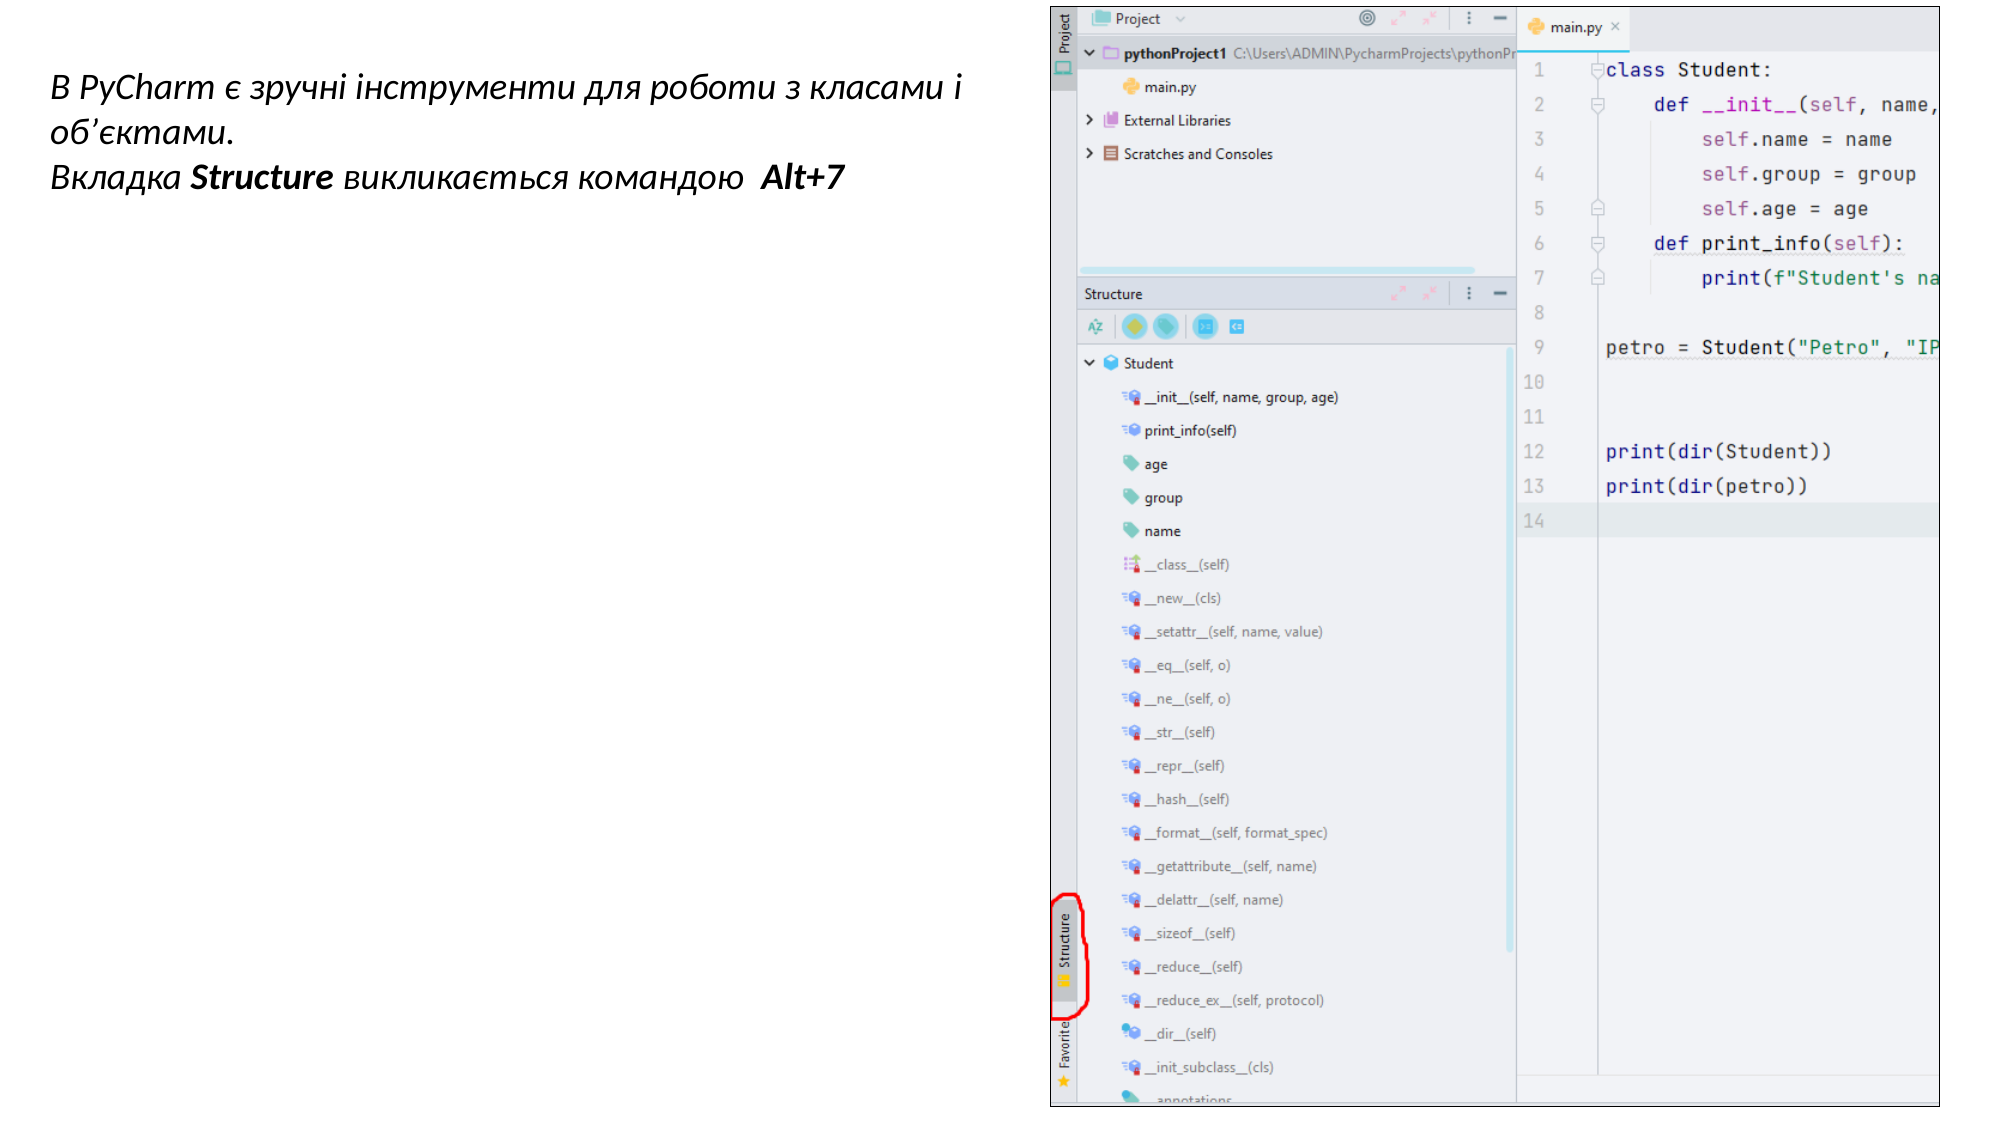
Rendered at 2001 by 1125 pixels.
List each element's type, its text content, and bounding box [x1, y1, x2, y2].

picture [1050, 6, 1940, 1107]
text_box В PyCharm є зручні інструменти для роботи з класами і об’єктами. Вкладка Structure викликається командою Alt+7 [35, 54, 1036, 205]
